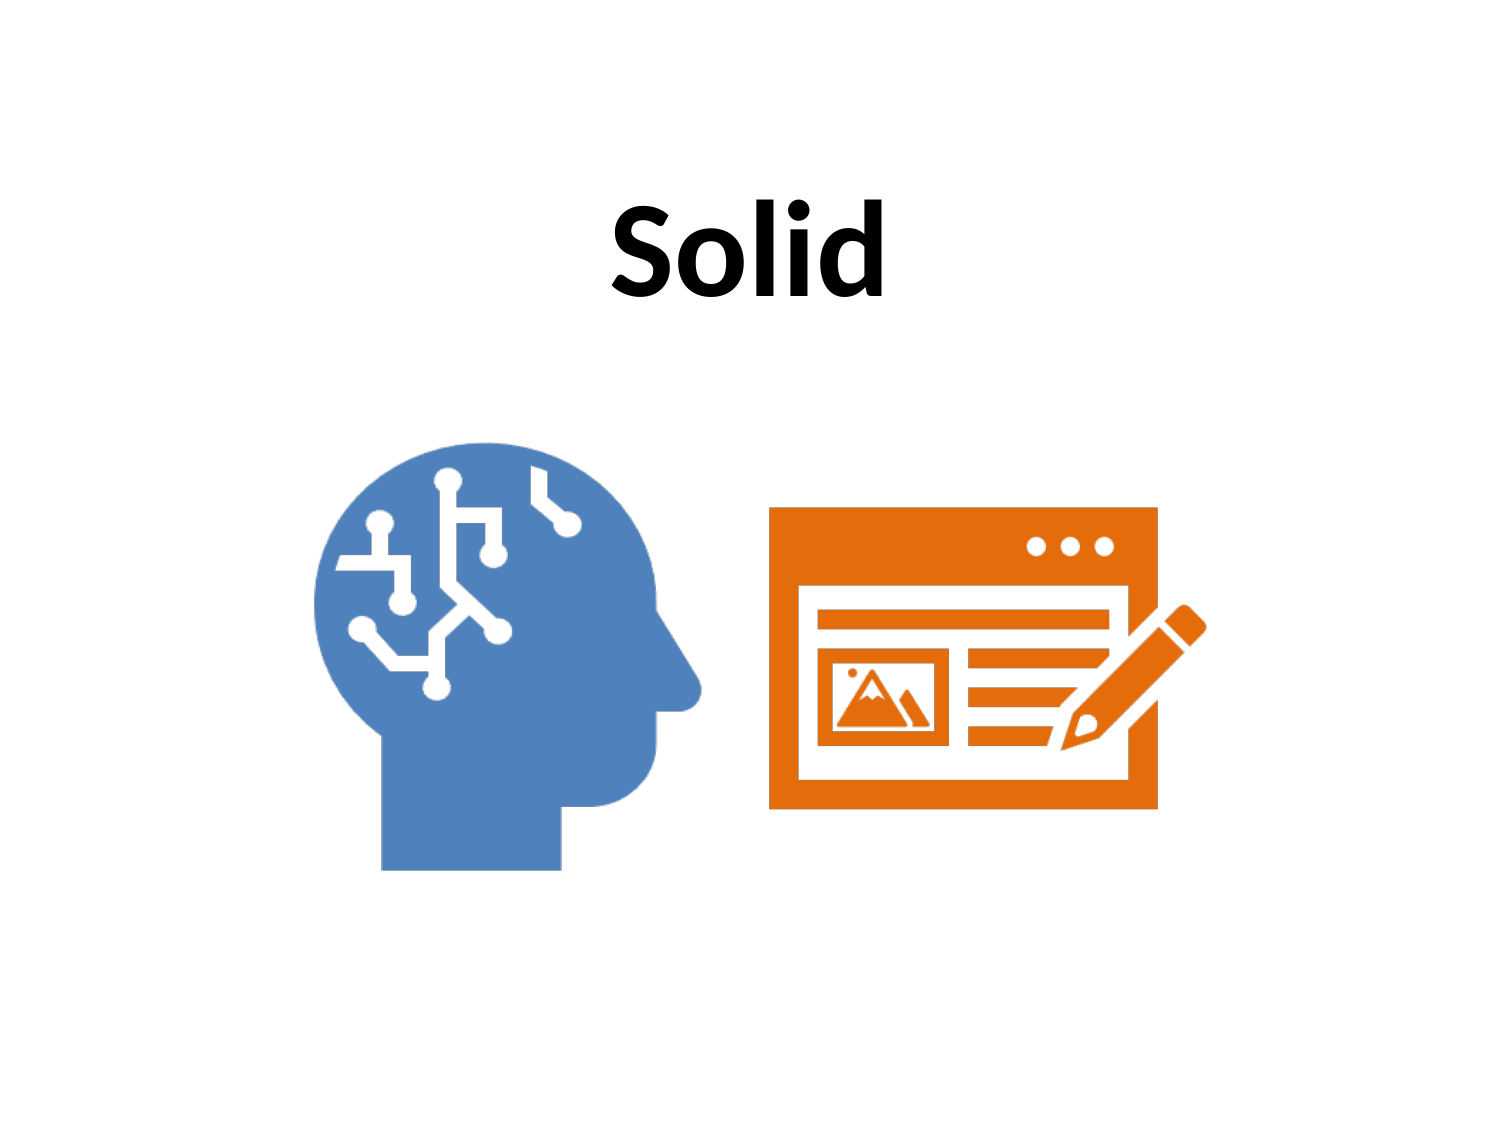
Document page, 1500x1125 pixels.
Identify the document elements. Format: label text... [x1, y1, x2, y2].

text_box Solid [477, 151, 1023, 332]
text_box [235, 404, 744, 913]
picture [749, 425, 1217, 892]
